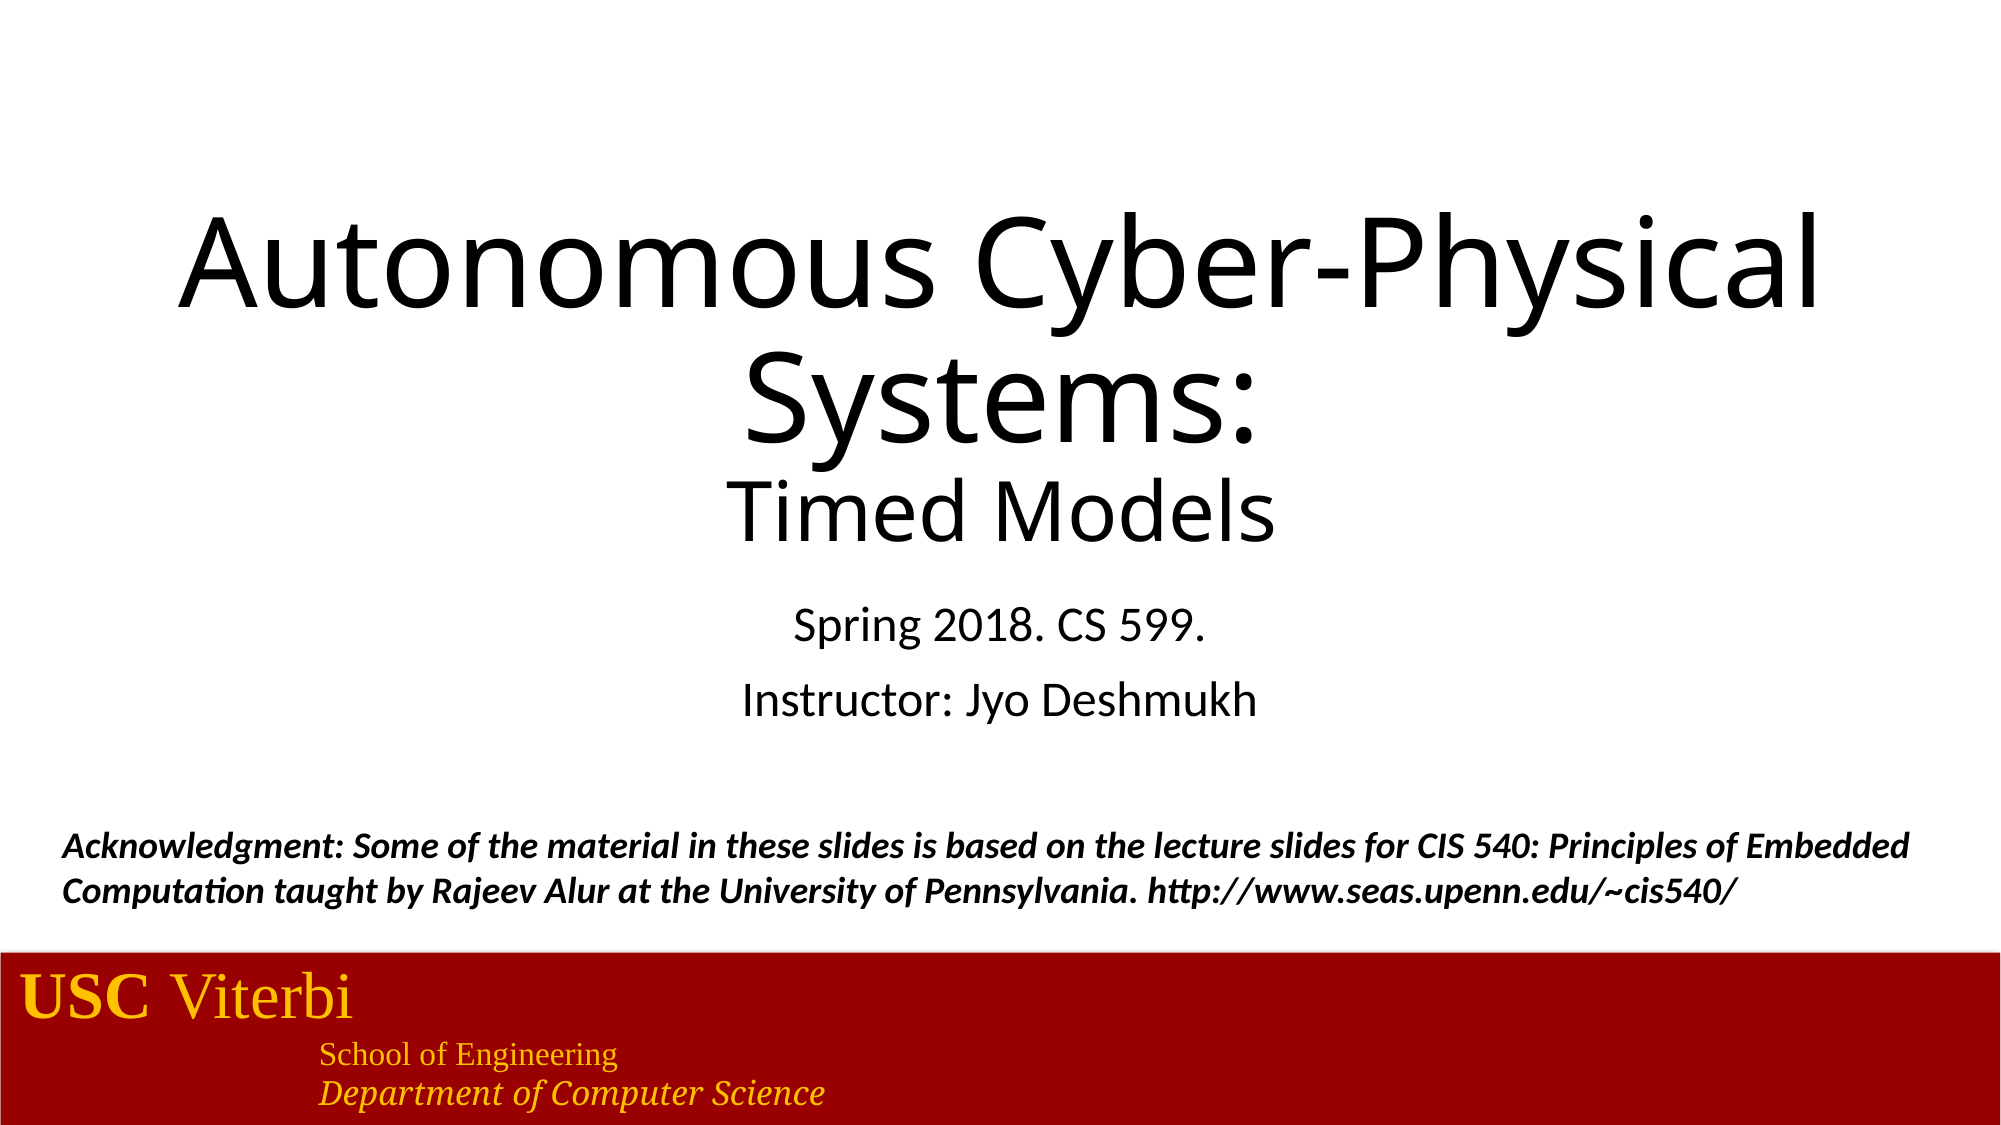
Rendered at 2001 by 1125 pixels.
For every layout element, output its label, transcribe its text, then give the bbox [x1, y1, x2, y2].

text_box Acknowledgment: Some of the material in these slides is based on the lecture slides for CIS 540: Principles of Embedded Computation taught by Rajeev Alur at the University of Pennsylvania. http://www.seas.upenn.edu/~cis540/ [47, 813, 1972, 964]
title Autonomous Cyber-Physical Systems: Timed Models [32, 184, 1972, 576]
subtitle Spring 2018. CS 599. Instructor: Jyo Deshmukh [249, 590, 1750, 813]
